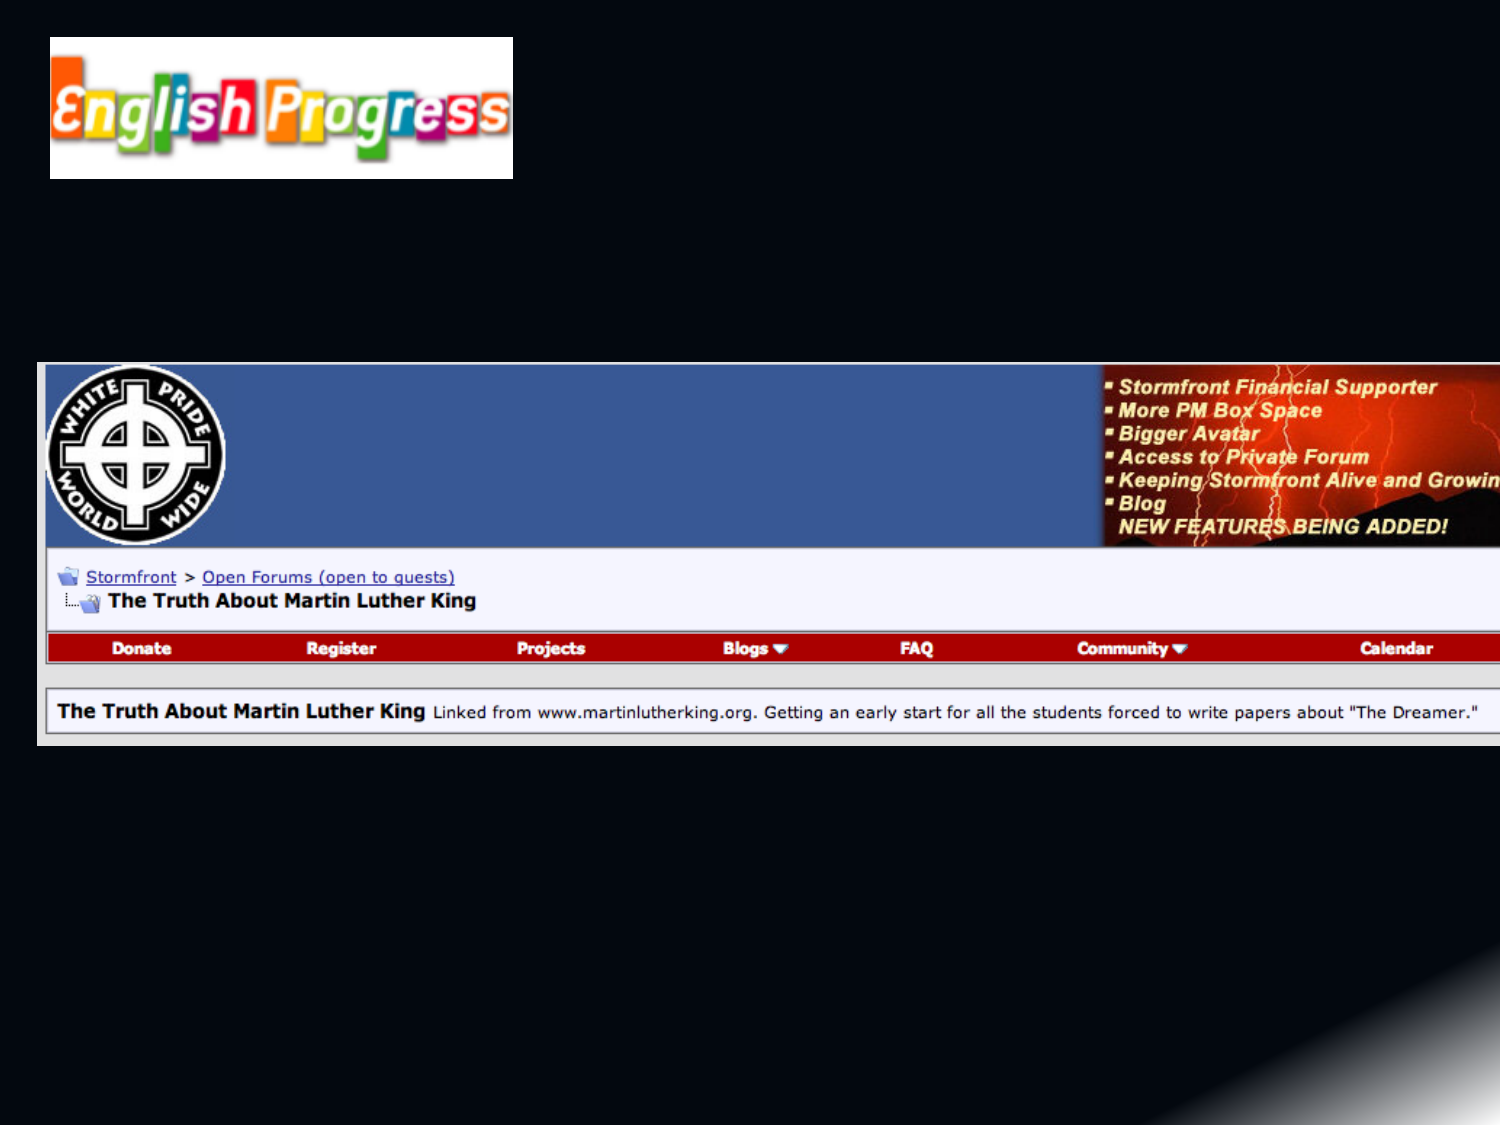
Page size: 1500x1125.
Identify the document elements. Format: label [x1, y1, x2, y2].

picture [37, 362, 1500, 746]
picture [49, 37, 513, 179]
